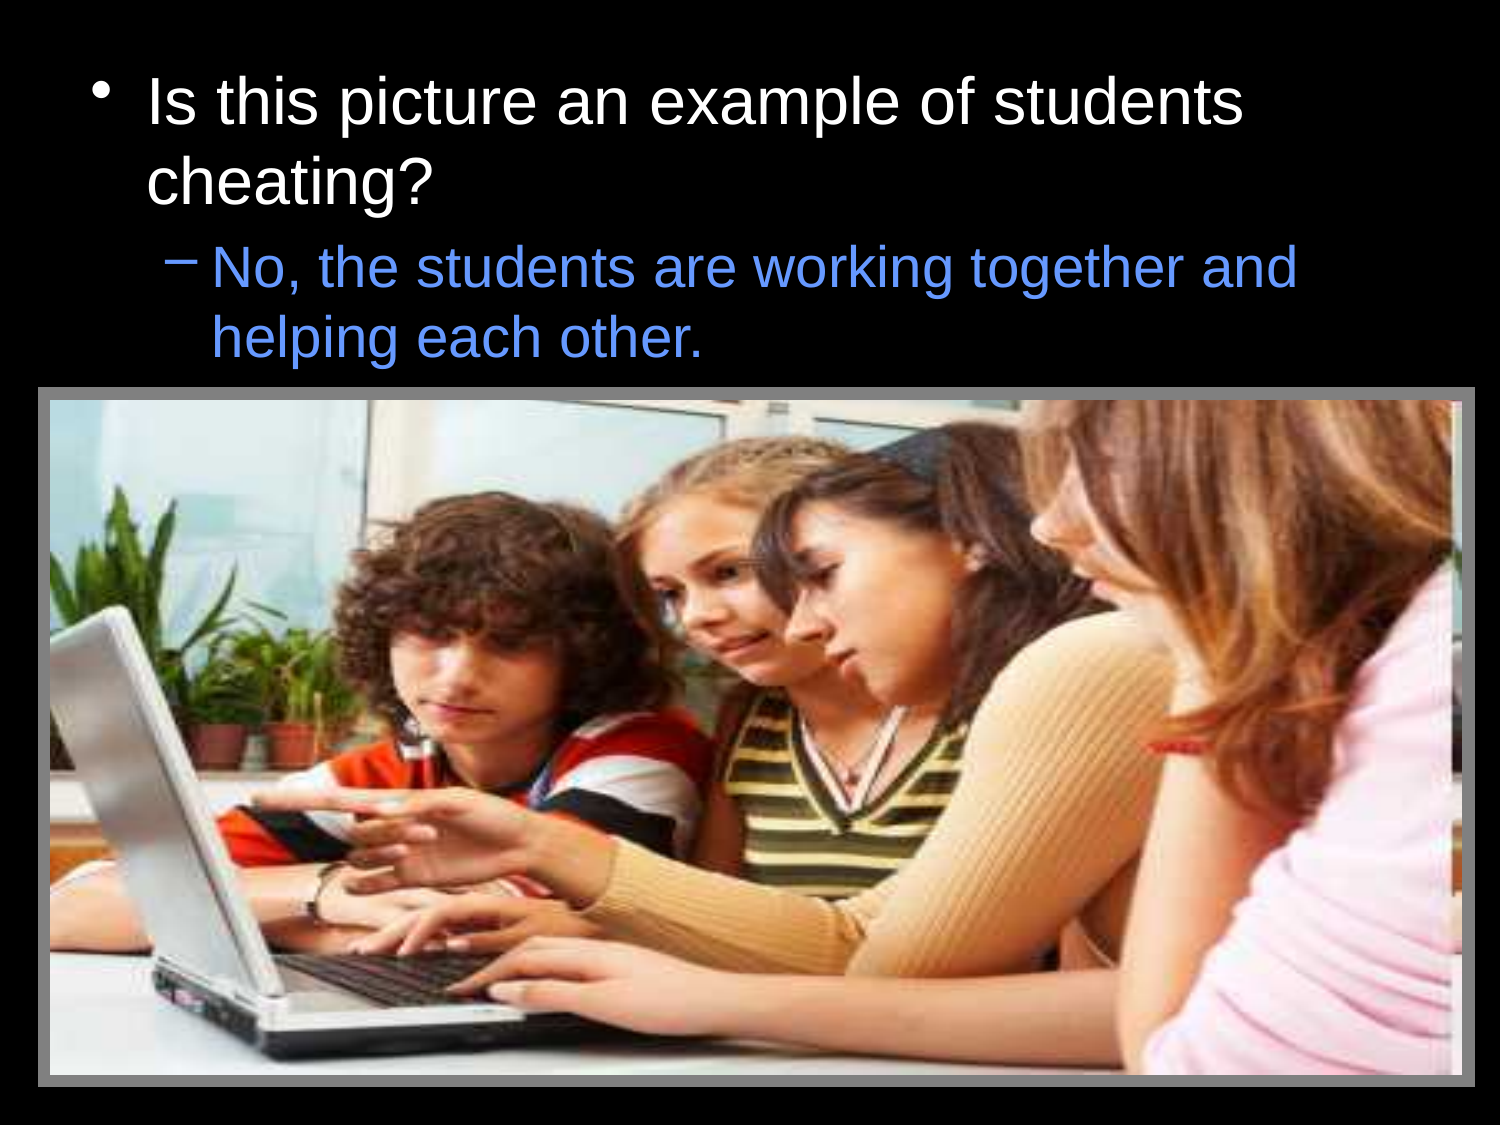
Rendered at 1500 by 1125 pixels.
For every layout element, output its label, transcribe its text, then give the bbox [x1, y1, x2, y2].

picture [49, 399, 1463, 1076]
list Is this picture an example of students cheating? No, the students are working together and helping each other. [74, 49, 1426, 387]
